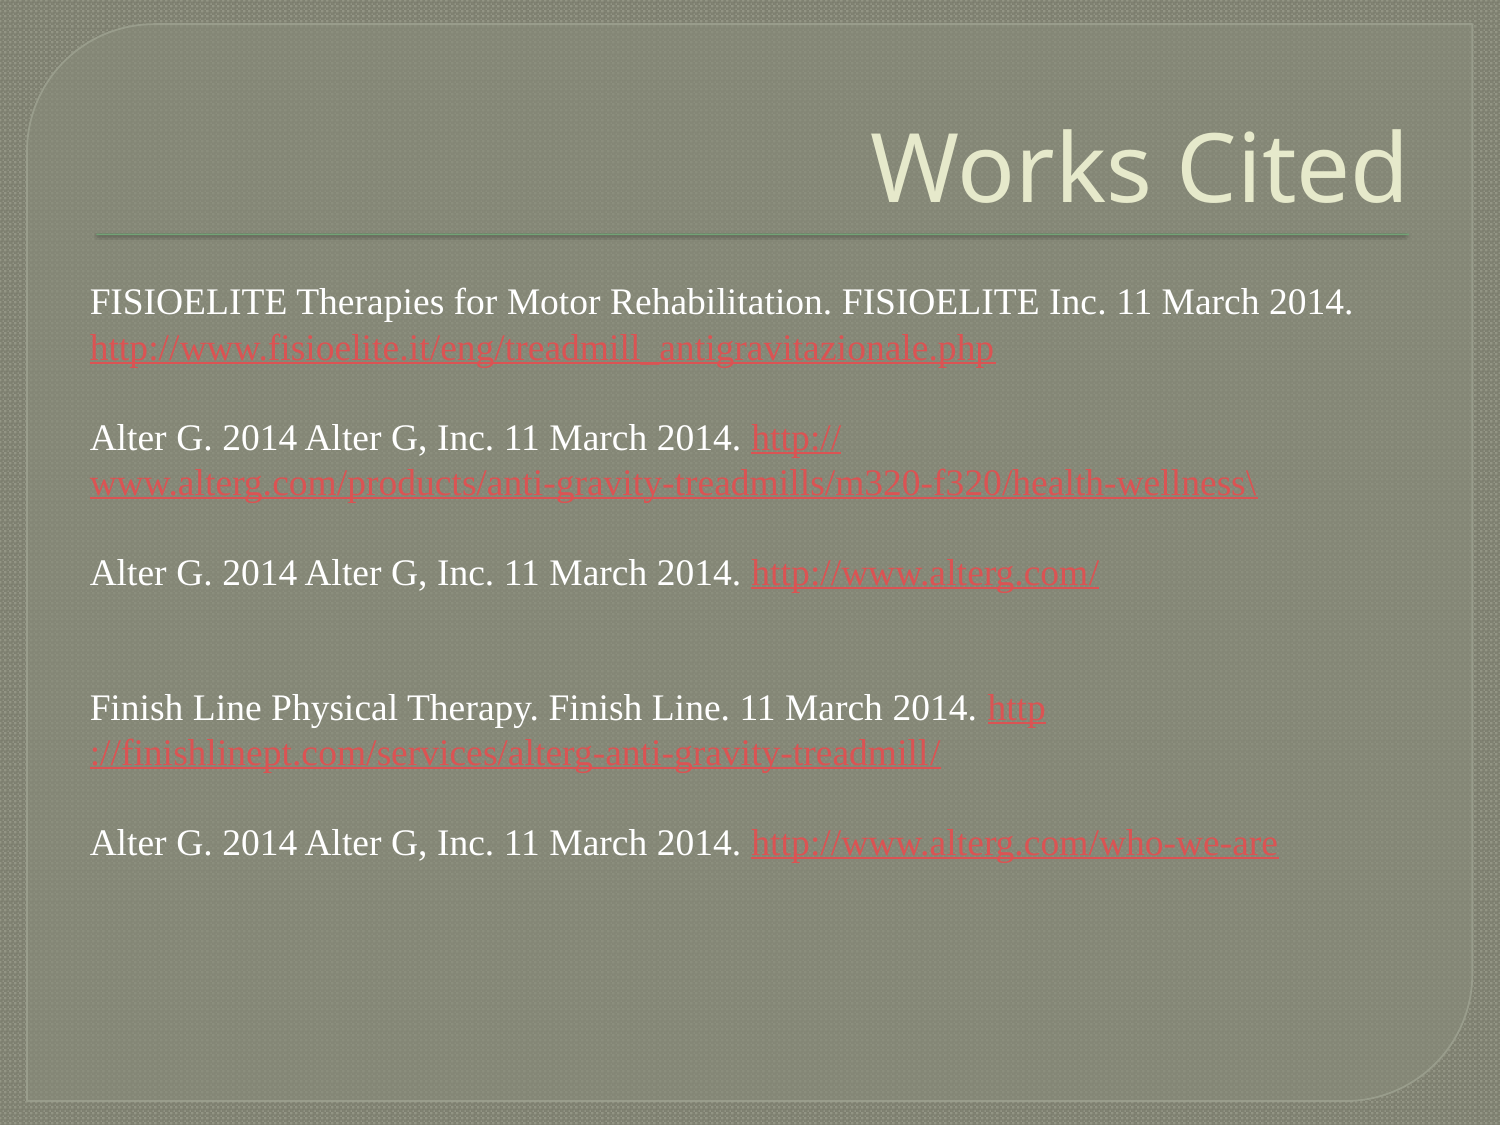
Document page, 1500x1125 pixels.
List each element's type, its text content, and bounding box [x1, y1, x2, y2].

title Works Cited [75, 41, 1425, 230]
list FISIOELITE Therapies for Motor Rehabilitation. FISIOELITE Inc. 11 March 2014. http://www.fisioelite.it/eng/treadmill_antigravitazionale.php Alter G. 2014 Alter G, Inc. 11 March 2014. http://www.alterg.com/products/anti-gravity-treadmills/m320-f320/health-wellness\ Alter G. 2014 Alter G, Inc. 11 March 2014. http://www.alterg.com/ Finish Line Physical Therapy. Finish Line. 11 March 2014. http://finishlinept.com/services/alterg-anti-gravity-treadmill/ Alter G. 2014 Alter G, Inc. 11 March 2014. http://www.alterg.com/who-we-are [75, 270, 1425, 1013]
